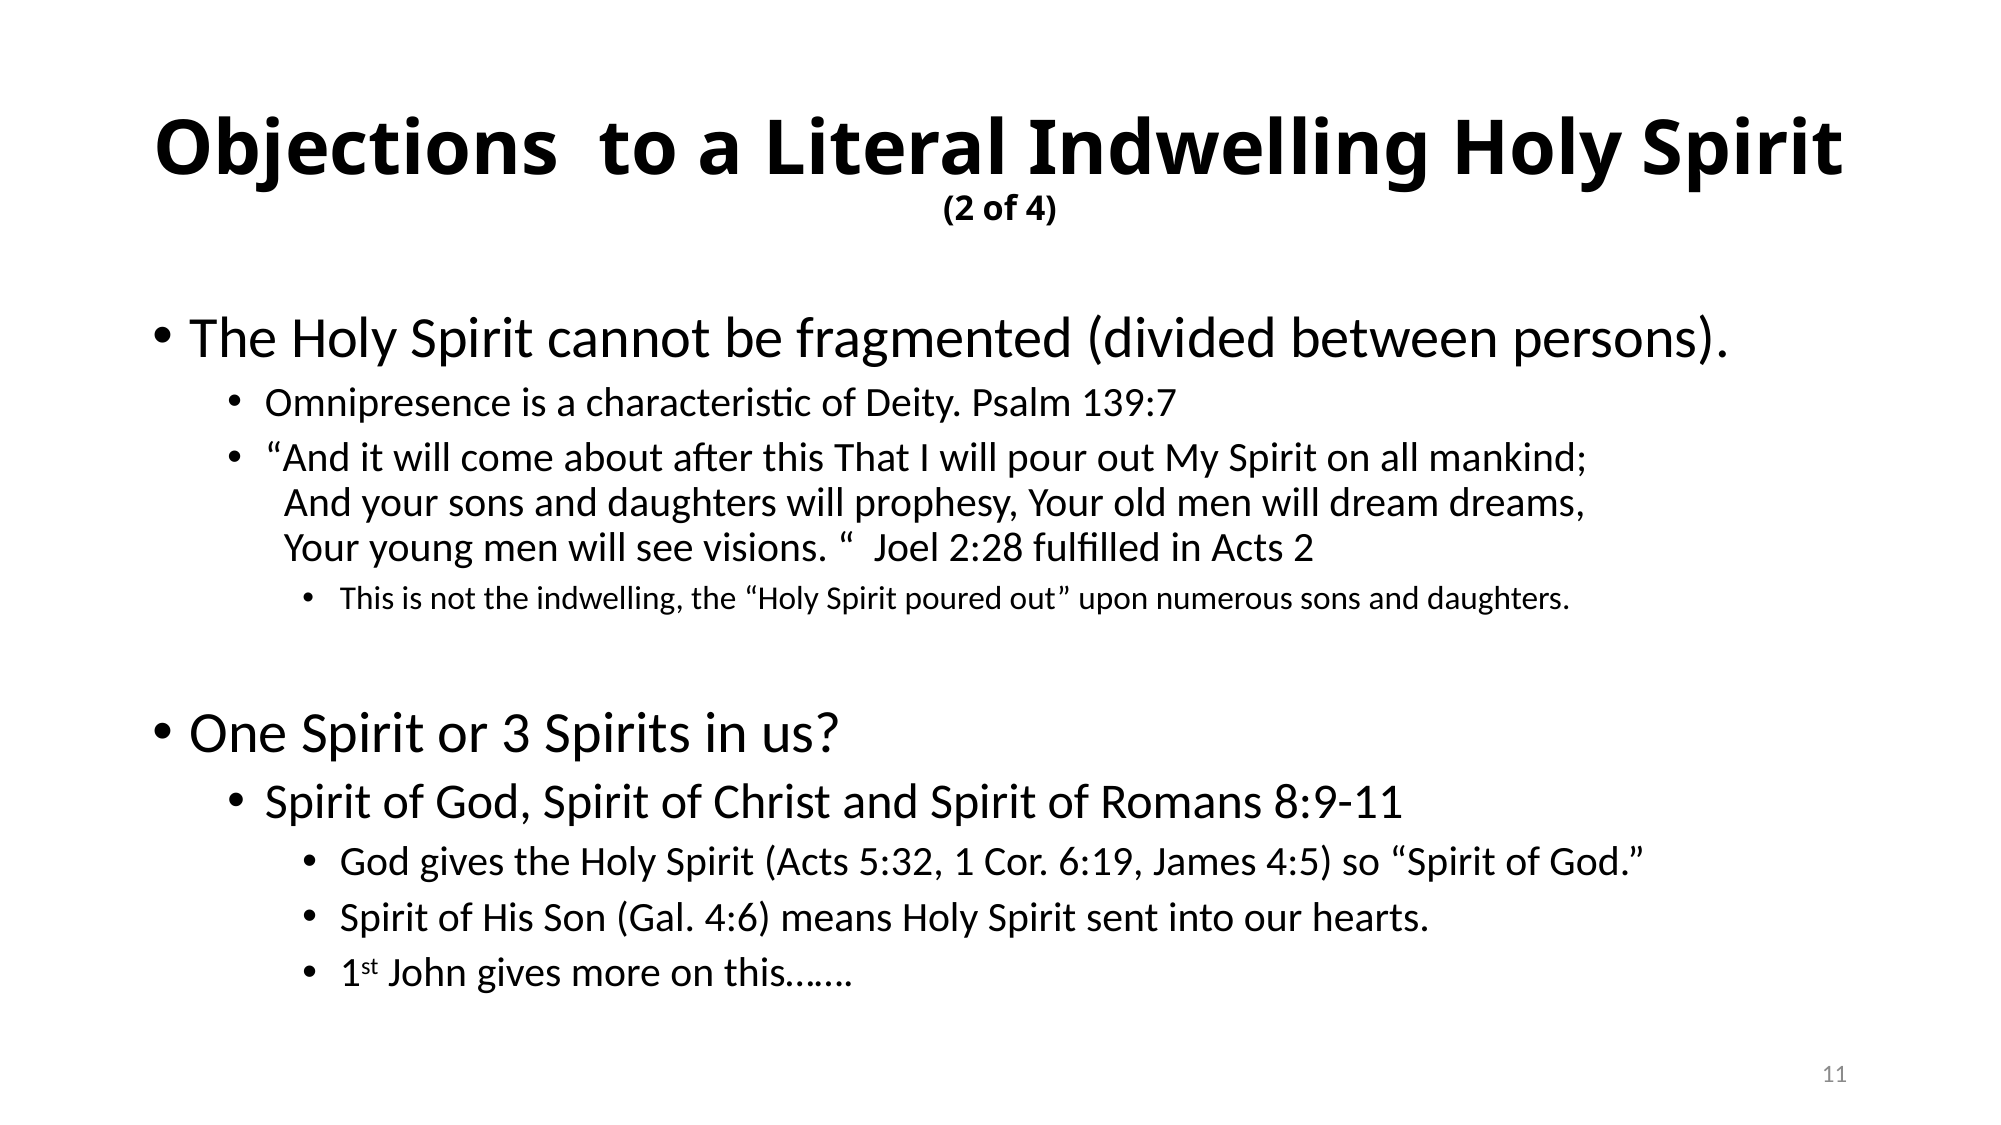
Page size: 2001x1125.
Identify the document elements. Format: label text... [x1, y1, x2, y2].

title Objections to a Literal Indwelling Holy Spirit (2 of 4) [137, 59, 1863, 278]
slide_number 11 [1412, 1042, 1863, 1103]
list The Holy Spirit cannot be fragmented (divided between persons). Omnipresence is a characteristic of Deity. Psalm 139:7 “And it will come about after this That I will pour out My Spirit on all mankind; And your sons and daughters will prophesy, Your old men will dream dreams, Your young men will see visions. “ Joel 2:28 fulfilled in Acts 2 This is not the indwelling, the “Holy Spirit poured out” upon numerous sons and daughters. One Spirit or 3 Spirits in us? Spirit of God, Spirit of Christ and Spirit of Romans 8:9-11 God gives the Holy Spirit (Acts 5:32, 1 Cor. 6:19, James 4:5) so “Spirit of God.” Spirit of His Son (Gal. 4:6) means Holy Spirit sent into our hearts. 1st John gives more on this……. [137, 299, 1863, 1014]
